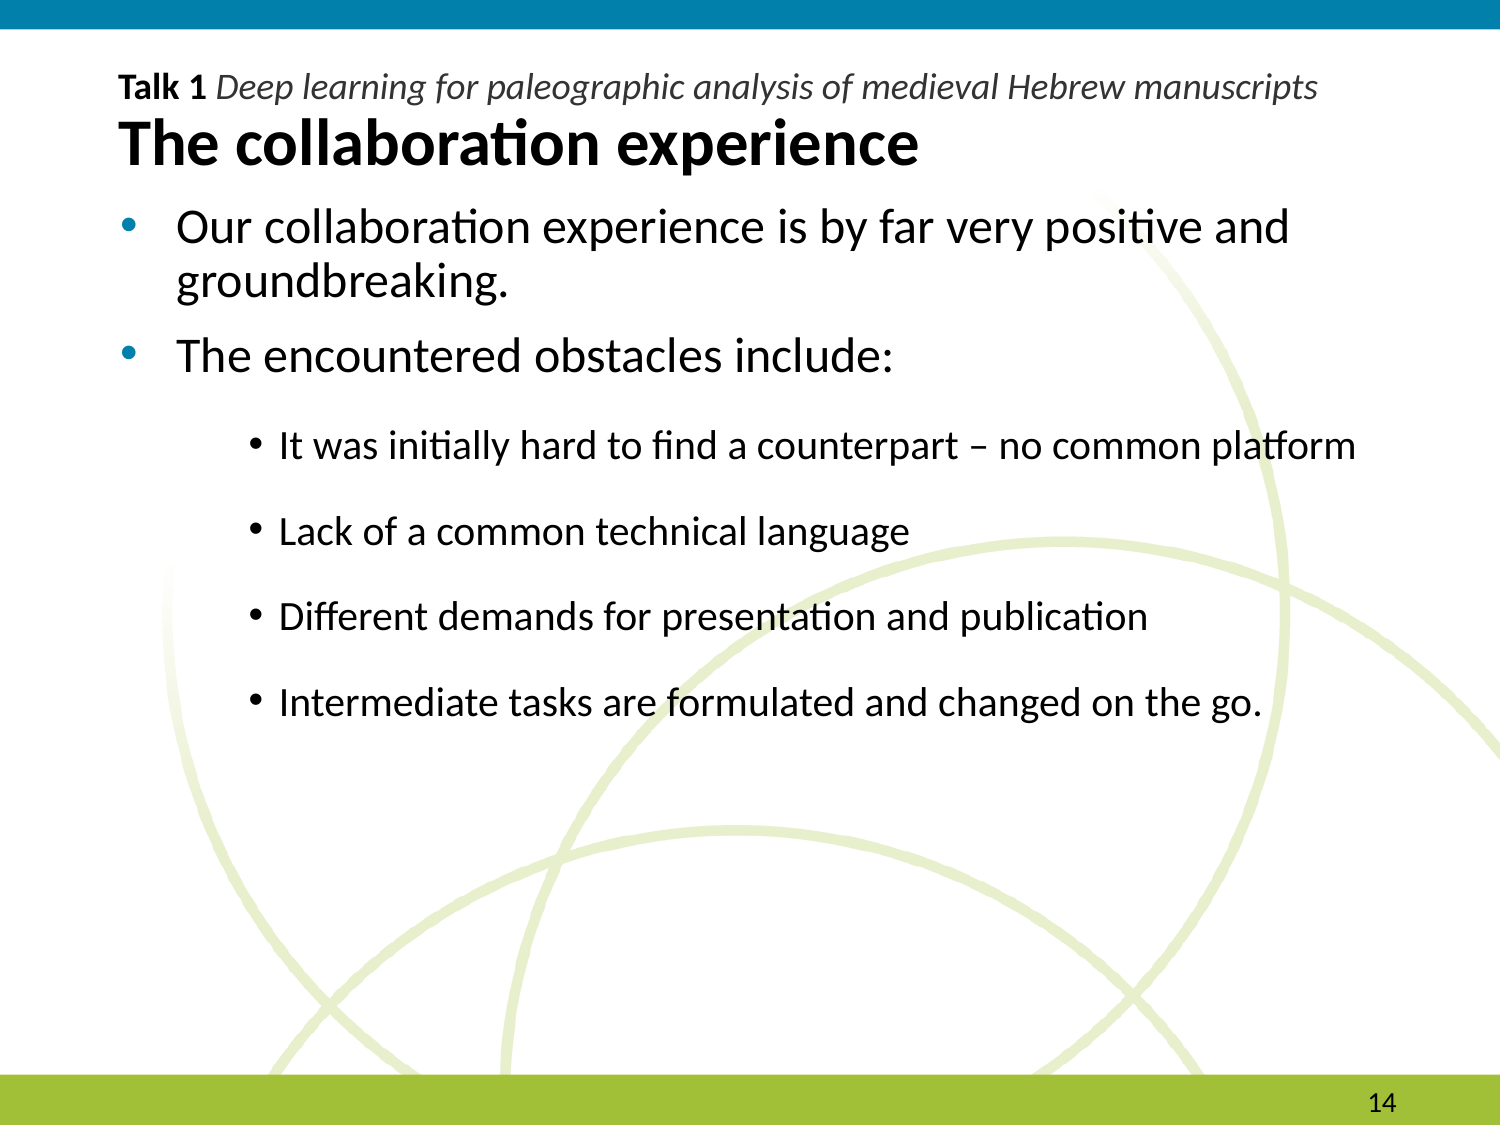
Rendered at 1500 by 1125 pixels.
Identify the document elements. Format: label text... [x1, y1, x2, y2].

title Talk 1 Deep learning for paleographic analysis of medieval Hebrew manuscripts The collaboration experience [103, 59, 1397, 237]
picture [0, 30, 1500, 1074]
list Our collaboration experience is by far very positive and groundbreaking. The encountered obstacles include: It was initially hard to find a counterpart – no common platform Lack of a common technical language Different demands for presentation and publication Intermediate tasks are formulated and changed on the go. [86, 192, 1381, 1032]
slide_number ‹#› [1059, 1078, 1397, 1123]
